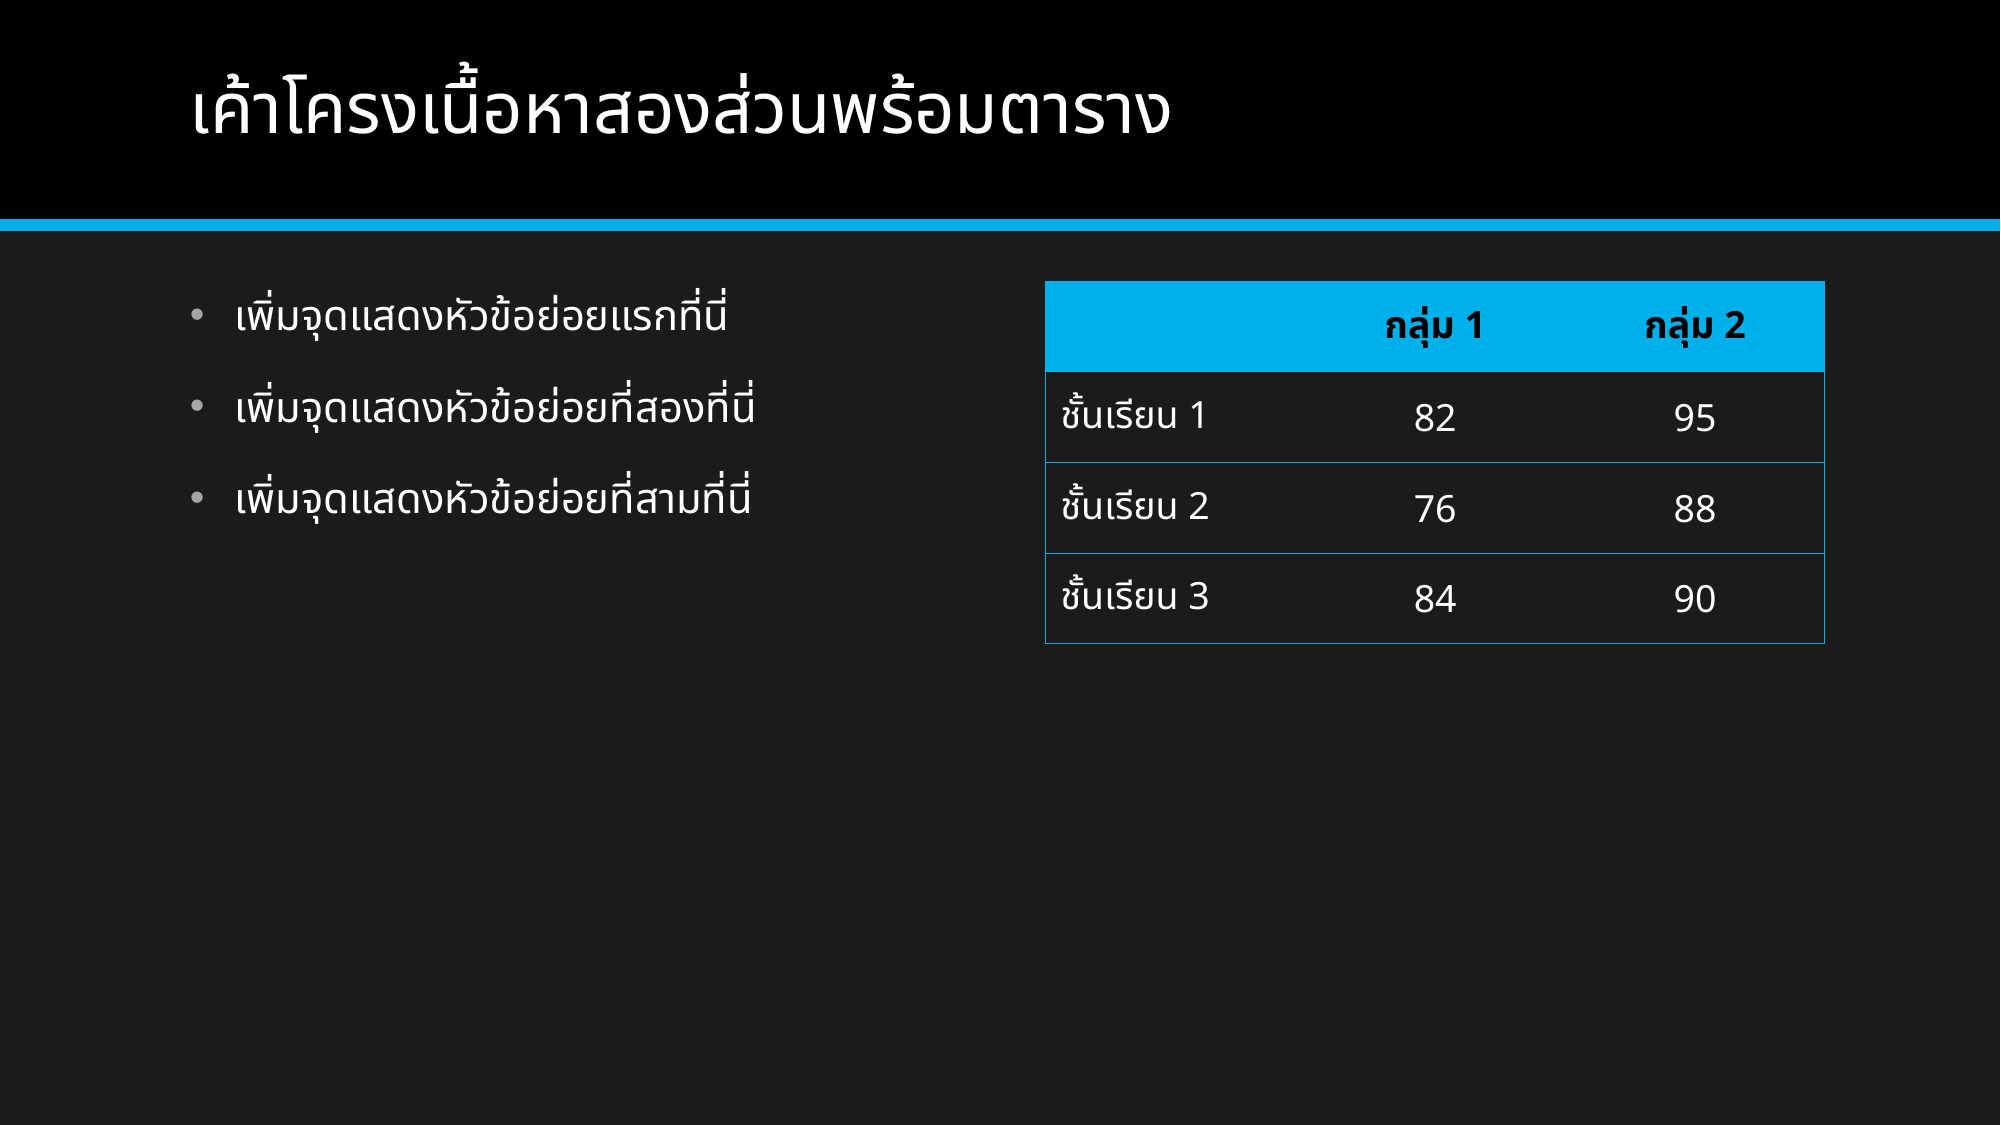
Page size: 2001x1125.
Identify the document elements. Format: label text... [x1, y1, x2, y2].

table_cell ชั้นเรียน 1 [1046, 372, 1305, 462]
table_header [1046, 282, 1305, 371]
table_header กลุ่ม 1 [1305, 282, 1565, 371]
table_cell ชั้นเรียน 3 [1046, 554, 1305, 643]
table_cell 84 [1305, 554, 1565, 643]
list เพิ่มจุดแสดงหัวข้อย่อยแรกที่นี่ เพิ่มจุดแสดงหัวข้อย่อยที่สองที่นี่ เพิ่มจุดแสดงหัวข้อย่อยที่สามที่นี่ [174, 281, 955, 1013]
table_cell 82 [1305, 372, 1565, 462]
table_cell 76 [1305, 463, 1565, 553]
table_cell ชั้นเรียน 2 [1046, 463, 1305, 553]
table_cell 95 [1565, 372, 1824, 462]
table_header กลุ่ม 2 [1565, 282, 1824, 371]
table_cell 90 [1565, 554, 1824, 643]
table_cell 88 [1565, 463, 1824, 553]
title เค้าโครงเนื้อหาสองส่วนพร้อมตาราง [174, 20, 1825, 201]
